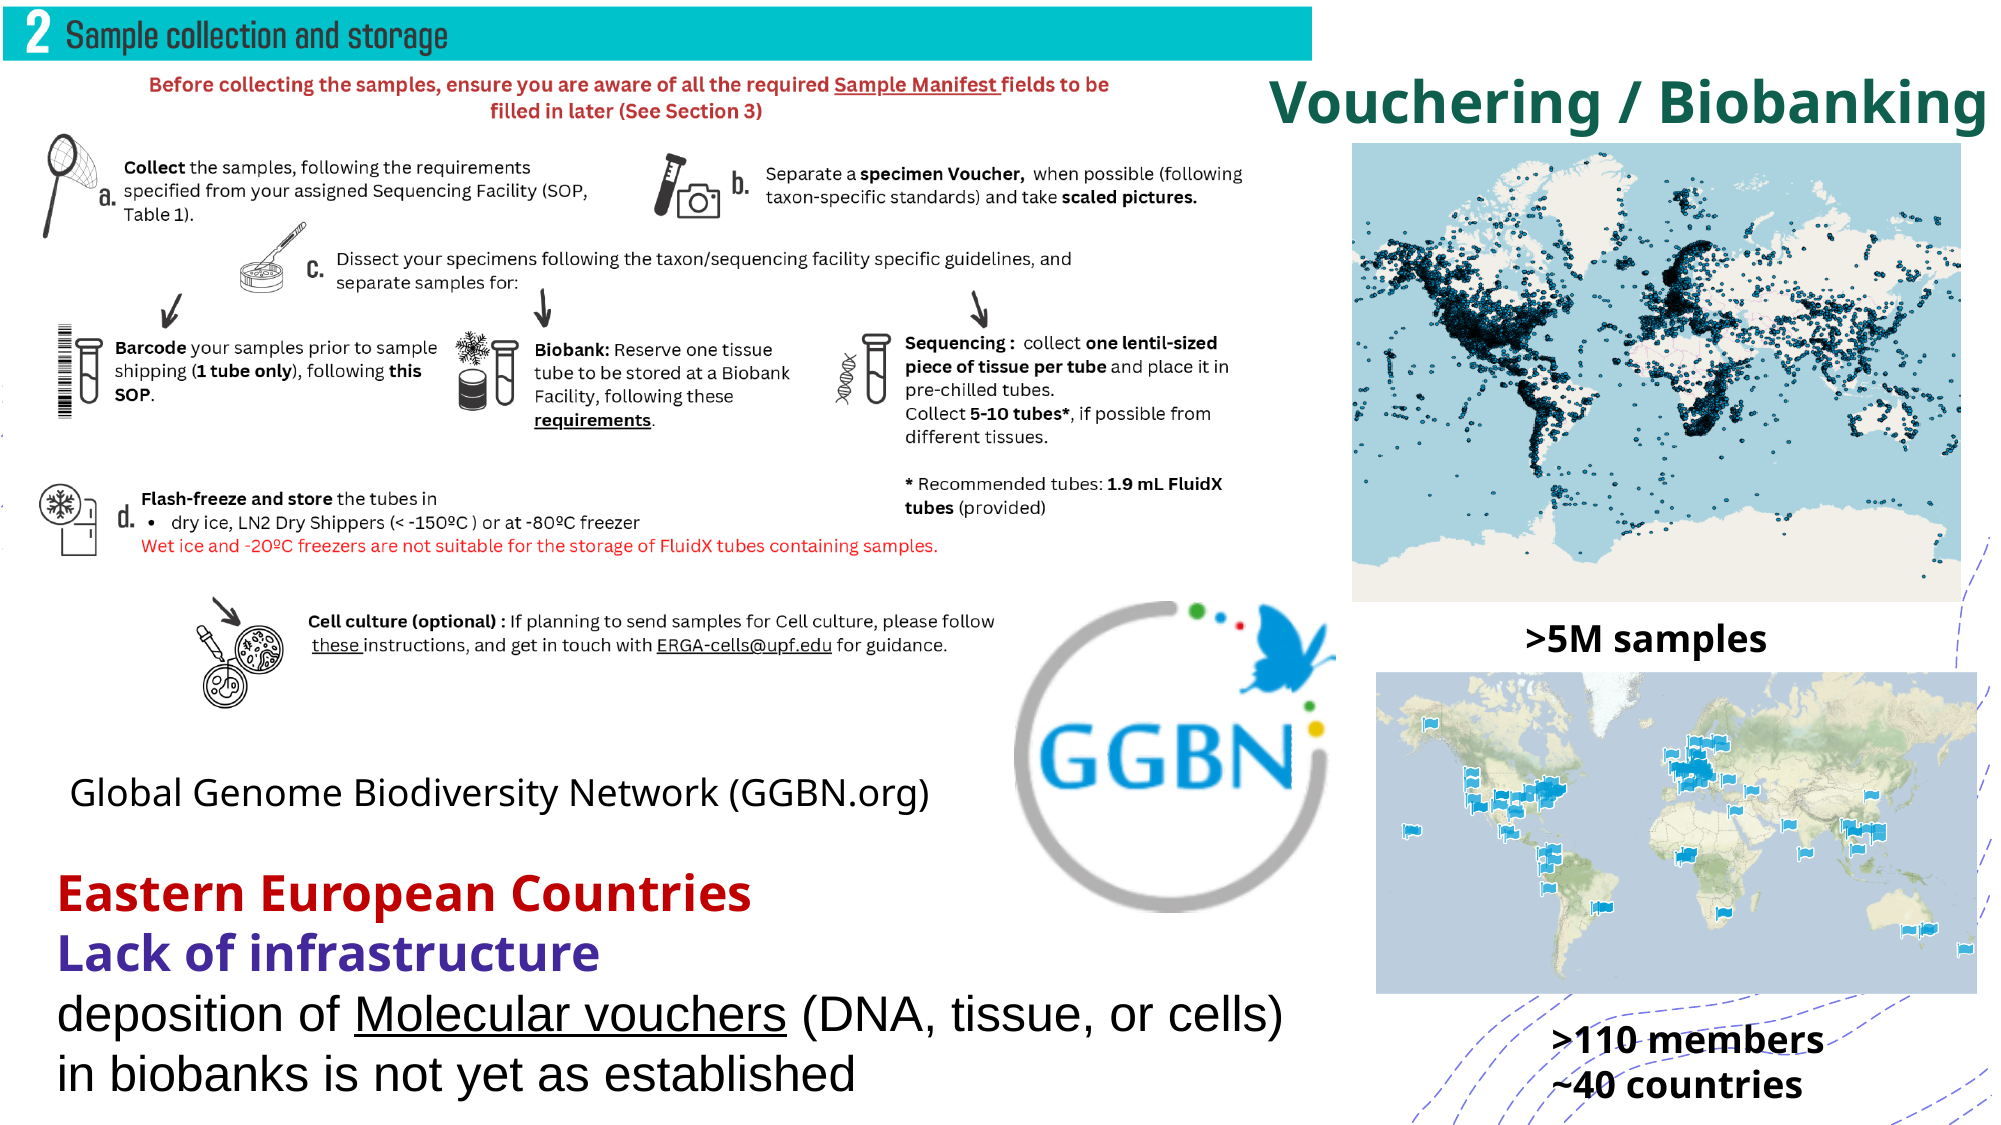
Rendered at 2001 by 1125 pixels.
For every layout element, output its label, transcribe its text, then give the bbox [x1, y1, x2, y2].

text_box Vouchering / Biobanking [1317, 57, 2000, 143]
picture [1352, 142, 1962, 602]
text_box >5M samples [1510, 610, 1913, 668]
picture [3, 0, 1336, 913]
text_box Global Genome Biodiversity Network (GGBN.org) [54, 761, 1009, 822]
picture [1376, 672, 1977, 994]
text_box >110 members ~40 countries [1536, 1008, 1851, 1114]
text_box Eastern European Countries Lack of infrastructure deposition of Molecular vouchers (DNA, tissue, or cells) in biobanks is not yet as established [41, 853, 1312, 1125]
